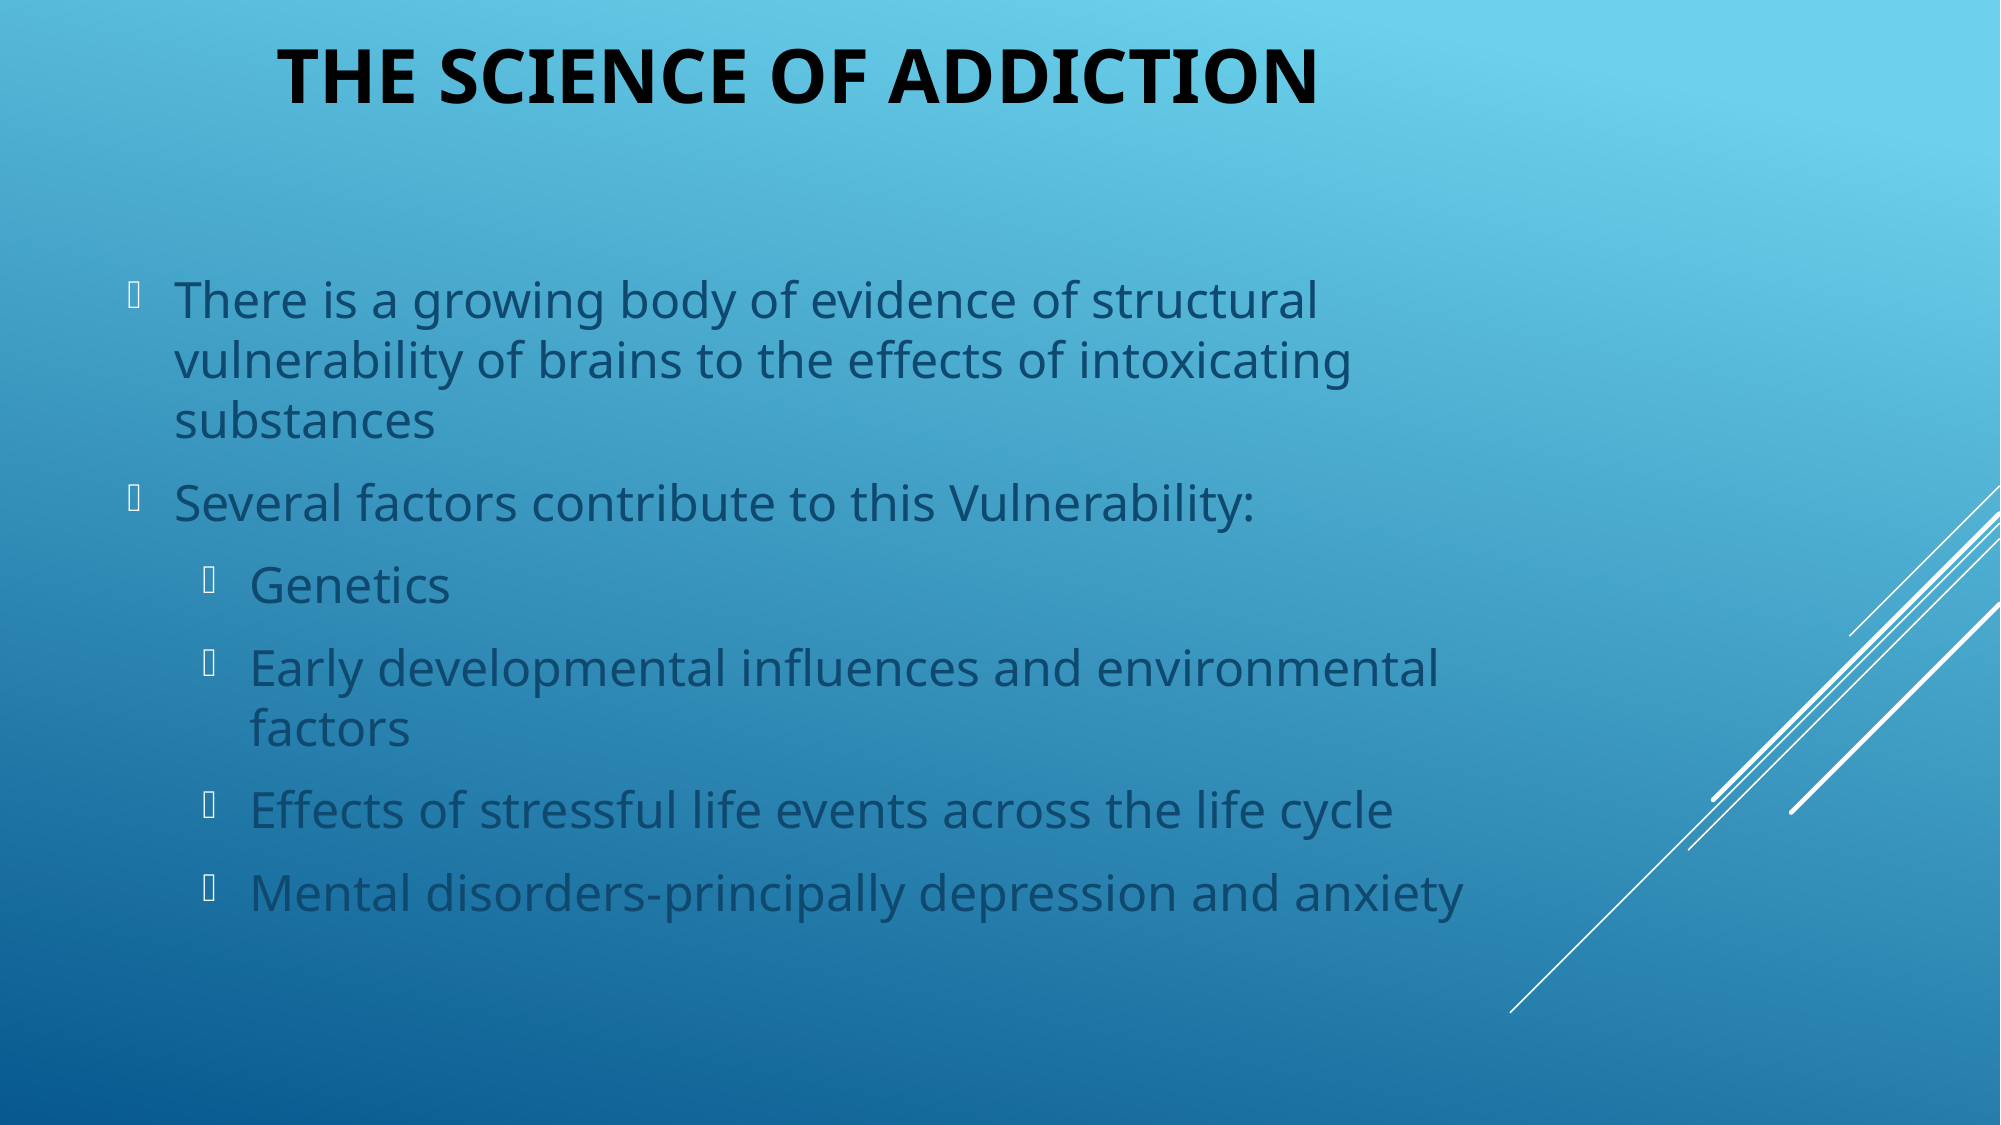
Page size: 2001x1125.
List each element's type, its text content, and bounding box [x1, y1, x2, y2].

title The Science of Addiction [109, 0, 1510, 197]
list There is a growing body of evidence of structural vulnerability of brains to the effects of intoxicating substances Several factors contribute to this Vulnerability: Genetics Early developmental influences and environmental factors Effects of stressful life events across the life cycle Mental disorders-principally depression and anxiety [112, 145, 1513, 1046]
